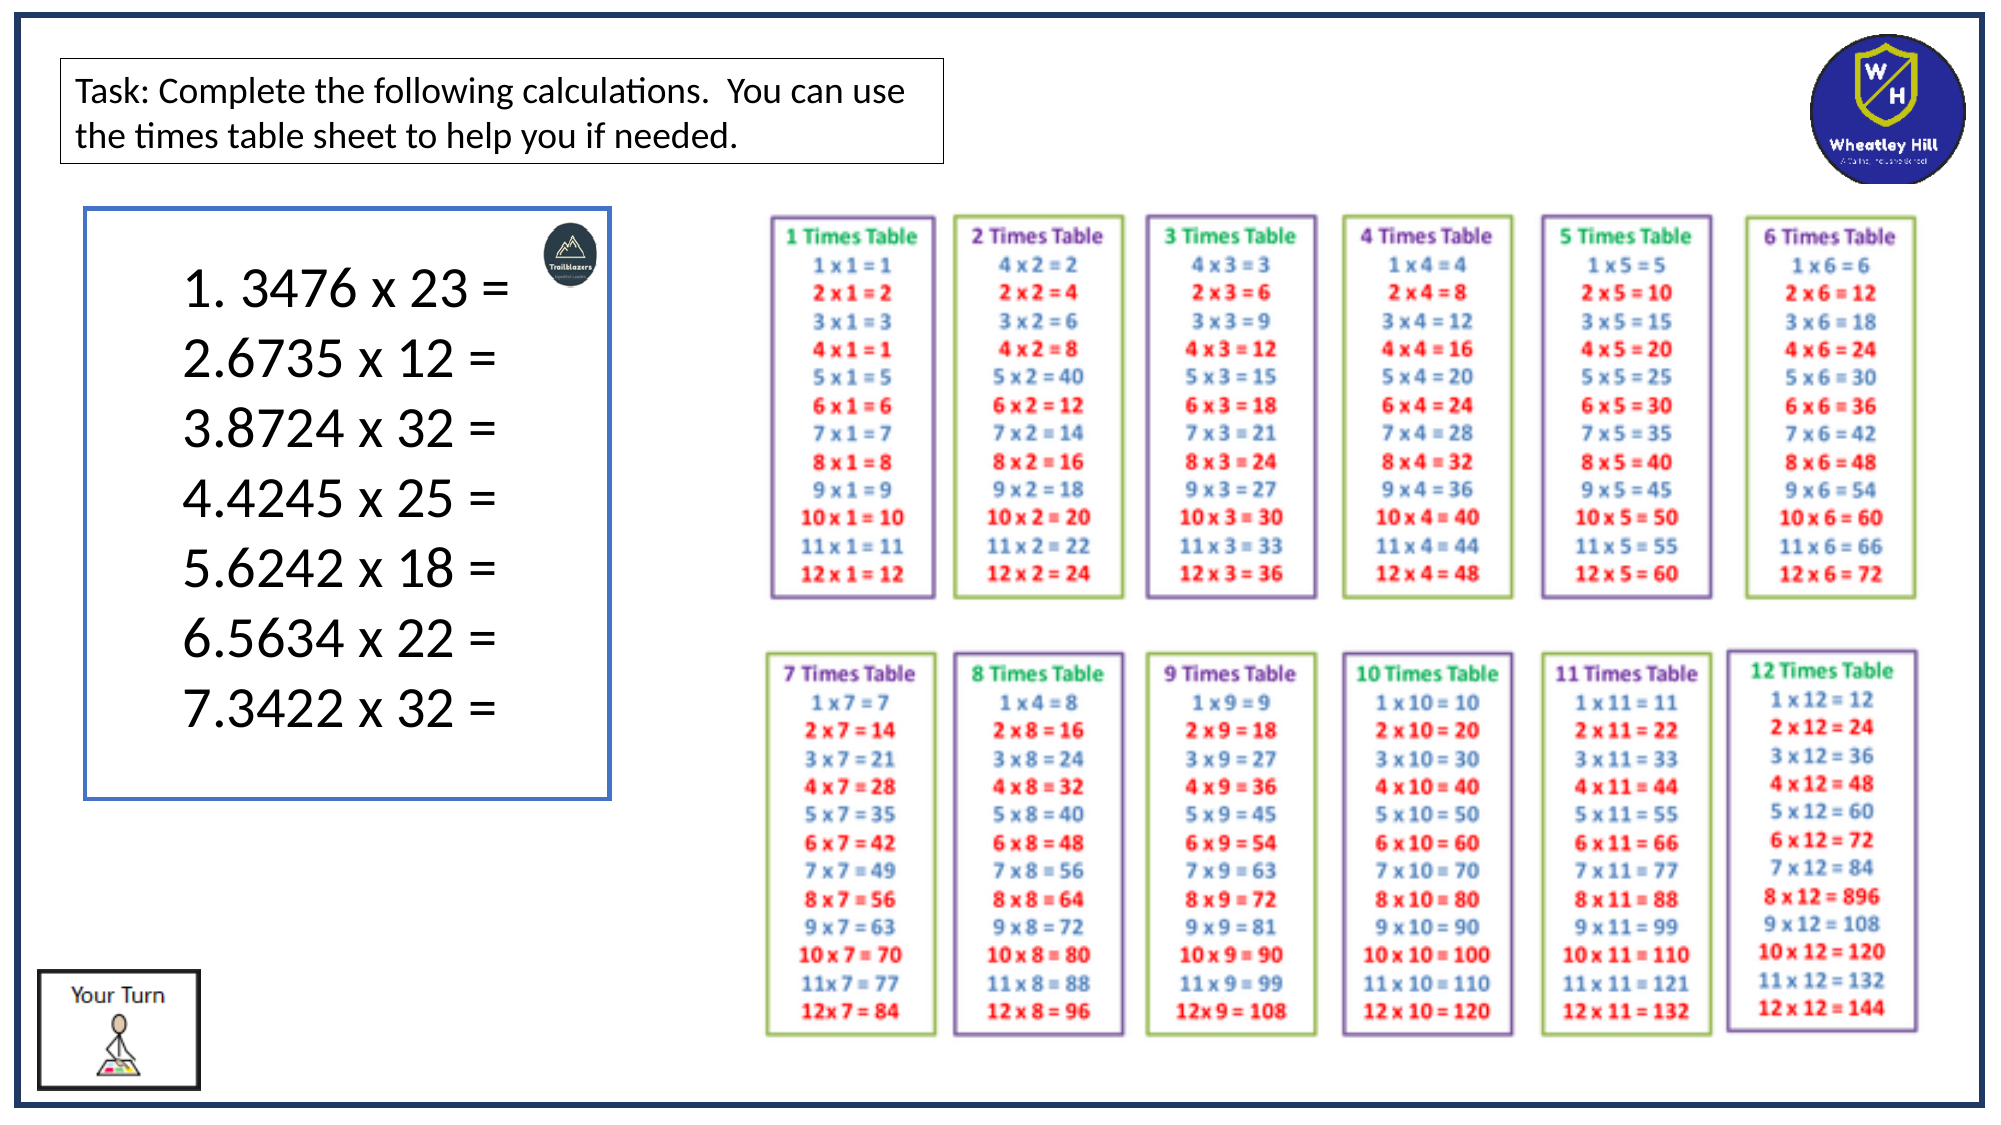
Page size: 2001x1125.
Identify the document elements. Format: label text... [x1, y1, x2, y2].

text_box [16, 14, 1983, 1106]
picture [37, 969, 201, 1091]
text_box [85, 208, 610, 799]
picture [739, 34, 1966, 1086]
text_box Task: Complete the following calculations. You can use the times table sheet to help you if needed. [60, 58, 944, 164]
